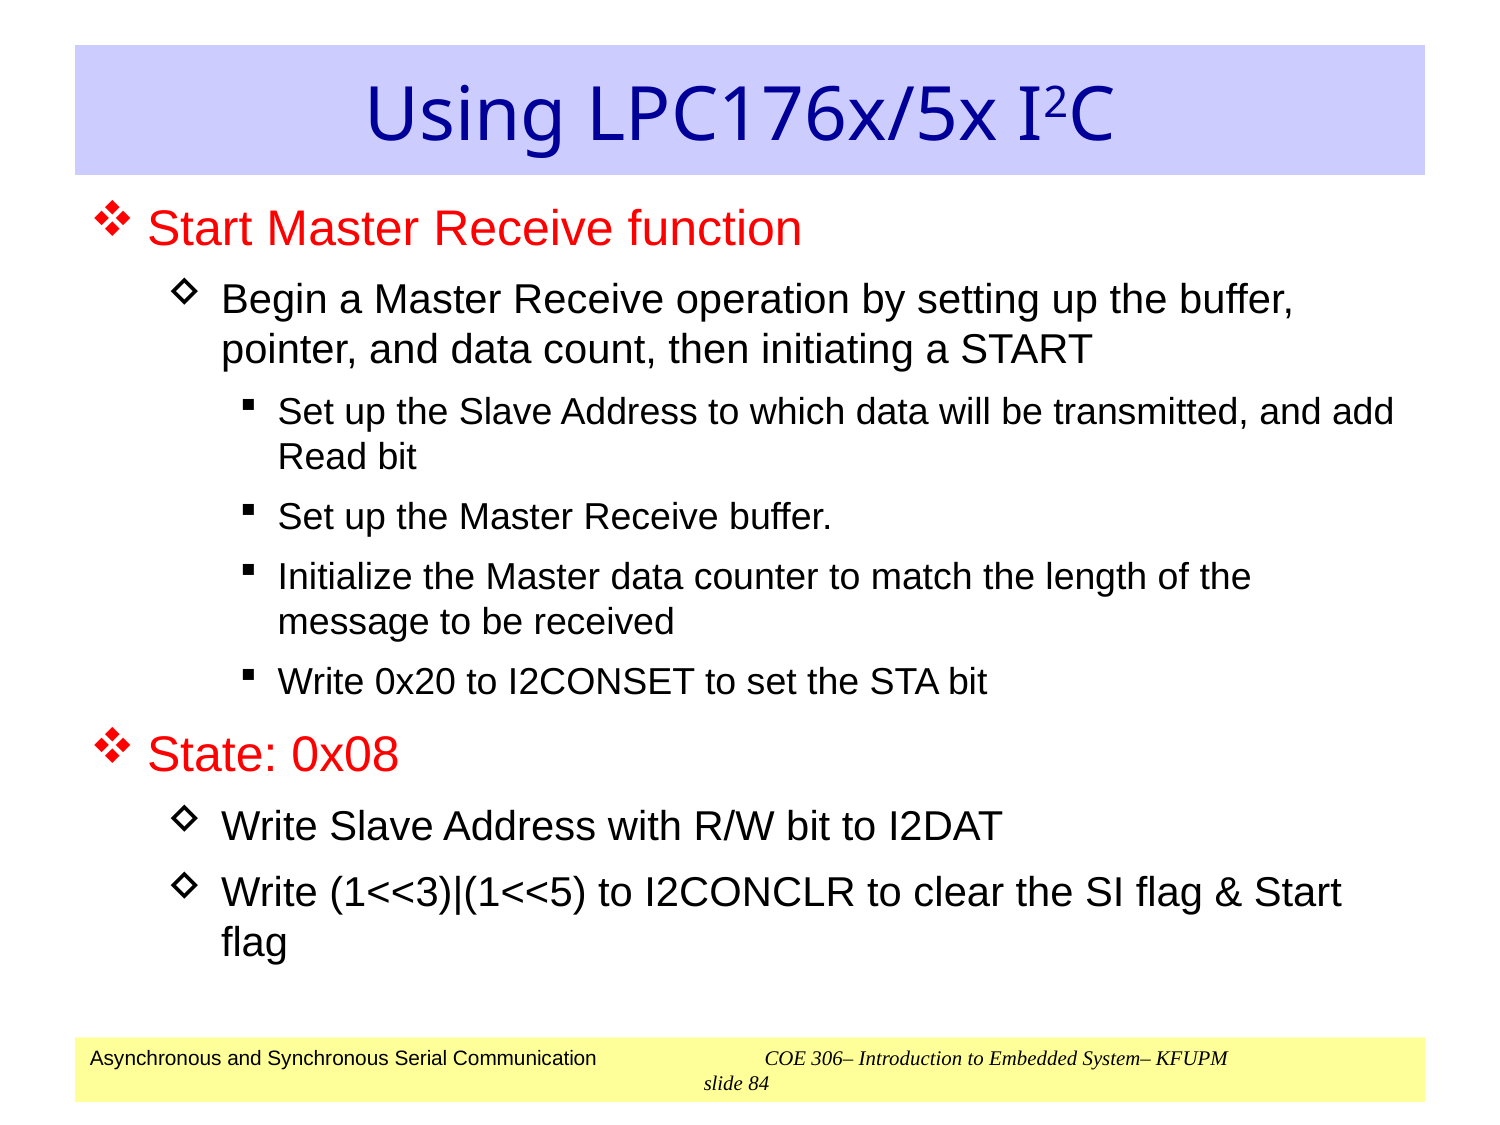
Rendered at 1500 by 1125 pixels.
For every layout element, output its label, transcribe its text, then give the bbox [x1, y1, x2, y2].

list Start Master Receive function Begin a Master Receive operation by setting up the buffer, pointer, and data count, then initiating a START Set up the Slave Address to which data will be transmitted, and add Read bit Set up the Master Receive buffer. Initialize the Master data counter to match the length of the message to be received Write 0x20 to I2CONSET to set the STA bit State: 0x08 Write Slave Address with R/W bit to I2DAT Write (1<<3)|(1<<5) to I2CONCLR to clear the SI flag & Start flag [75, 187, 1425, 1032]
title Using LPC176x/5x I2C [75, 45, 1425, 175]
